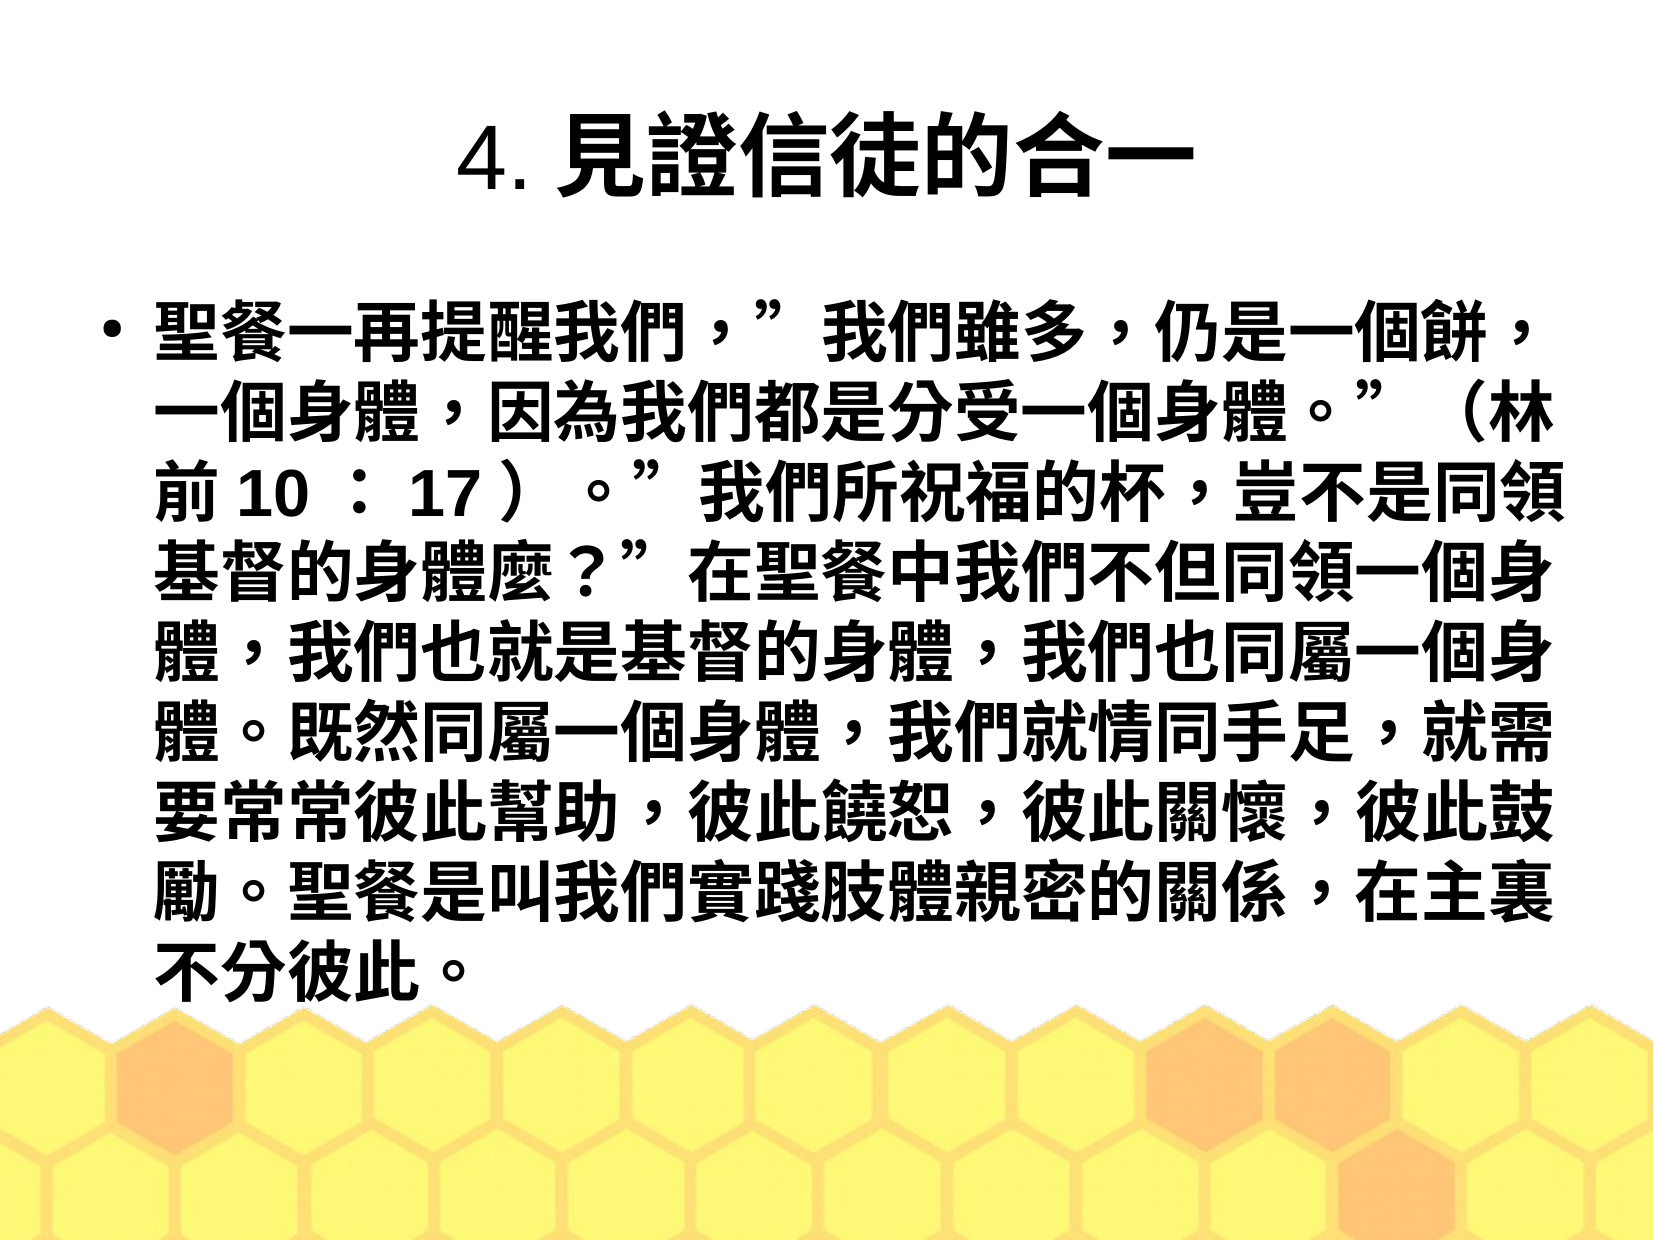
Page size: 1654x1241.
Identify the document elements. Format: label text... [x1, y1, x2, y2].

picture [0, 1001, 1653, 1240]
title 4.見證信徒的合一 [82, 49, 1571, 257]
list 聖餐一再提醒我們，”我們雖多，仍是一個餅，一個身體，因為我們都是分受一個身體。”（林前10：17）。”我們所祝福的杯，豈不是同領基督的身體麼？”在聖餐中我們不但同領一個身體，我們也就是基督的身體，我們也同屬一個身體。既然同屬一個身體，我們就情同手足，就需要常常彼此幫助，彼此饒恕，彼此關懷，彼此鼓勵。聖餐是叫我們實踐肢體親密的關係，在主裏不分彼此。 [82, 290, 1571, 1010]
